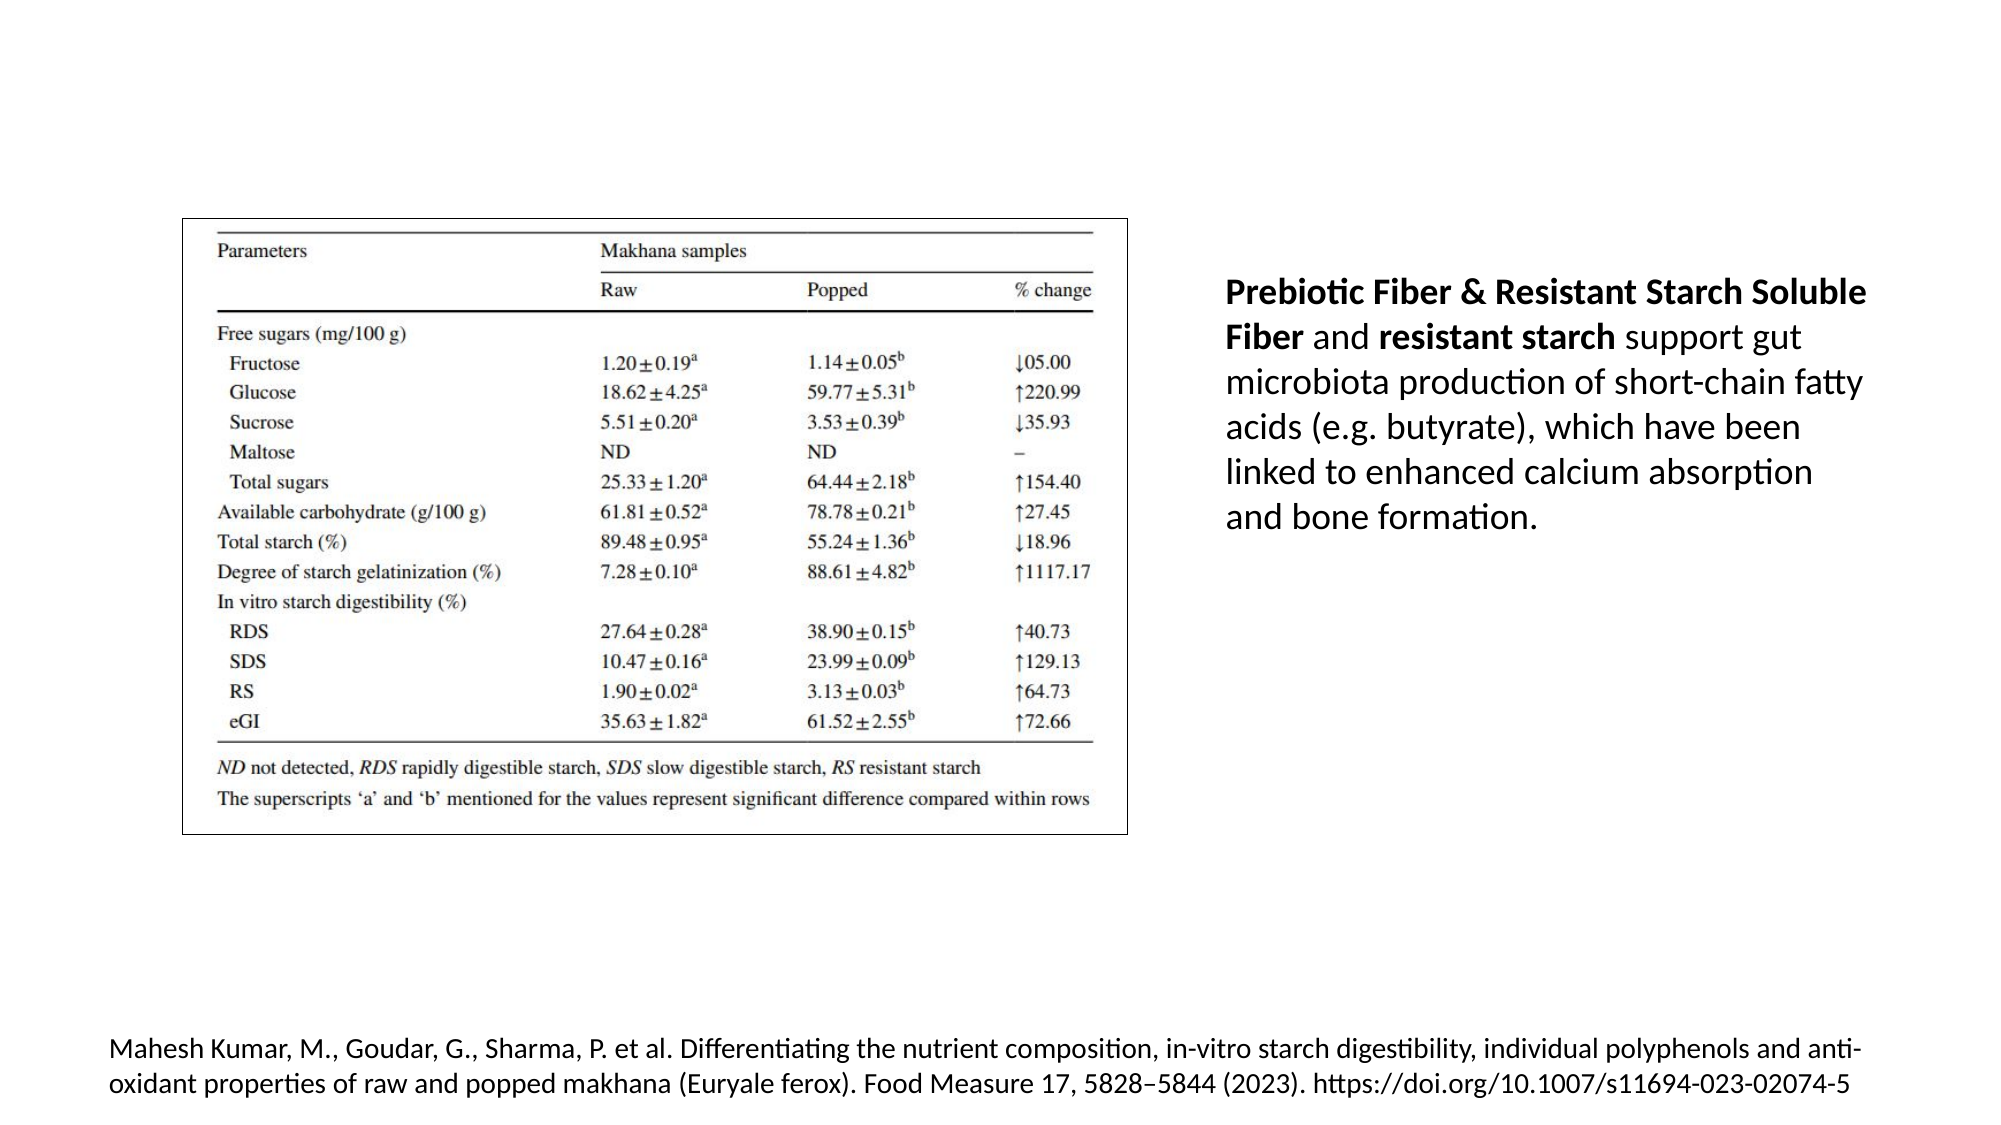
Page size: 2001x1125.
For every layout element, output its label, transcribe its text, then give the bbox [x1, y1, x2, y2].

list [182, 218, 1128, 835]
text_box Prebiotic Fiber & Resistant Starch Soluble Fiber and resistant starch support gut microbiota production of short-chain fatty acids (e.g. butyrate), which have been linked to enhanced calcium absorption and bone formation. [1210, 259, 1887, 545]
text_box Mahesh Kumar, M., Goudar, G., Sharma, P. et al. Differentiating the nutrient composition, in-vitro starch digestibility, individual polyphenols and anti-oxidant properties of raw and popped makhana (Euryale ferox). Food Measure 17, 5828–5844 (2023). https://doi.org/10.1007/s11694-023-02074-5 [94, 1022, 1906, 1107]
